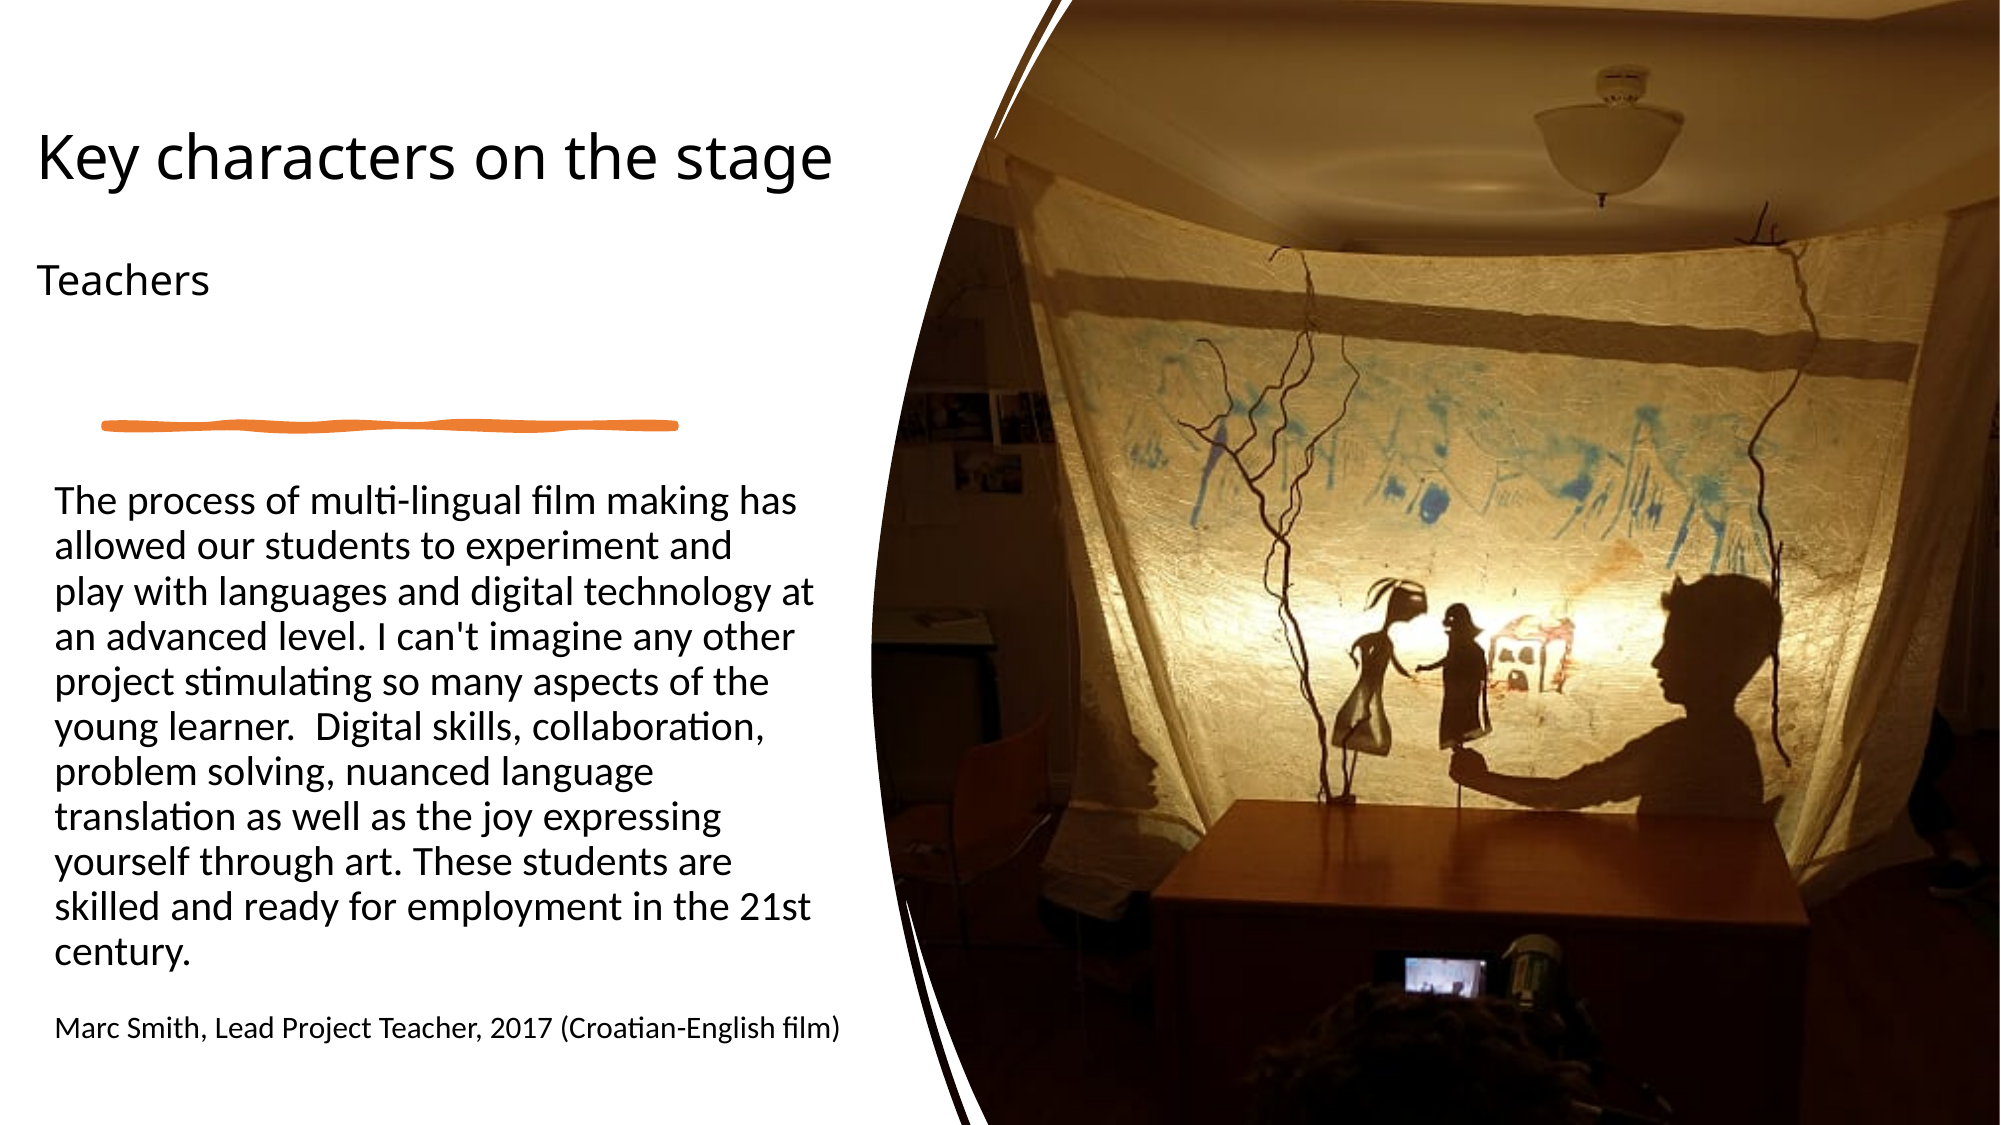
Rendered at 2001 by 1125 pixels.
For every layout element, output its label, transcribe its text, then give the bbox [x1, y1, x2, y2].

text_box [103, 421, 676, 431]
list The process of multi-lingual film making has allowed our students to experiment and play with languages and digital technology at an advanced level. I can't imagine any other project stimulating so many aspects of the young learner. Digital skills, collaboration, problem solving, nuanced language translation as well as the joy expressing yourself through art. These students are skilled and ready for employment in the 21st century. Marc Smith, Lead Project Teacher, 2017 (Croatian-English film) [39, 471, 861, 1072]
text_box [0, 0, 871, 1125]
picture [871, 0, 2000, 1125]
title Key characters on the stage Teachers [21, 114, 871, 312]
